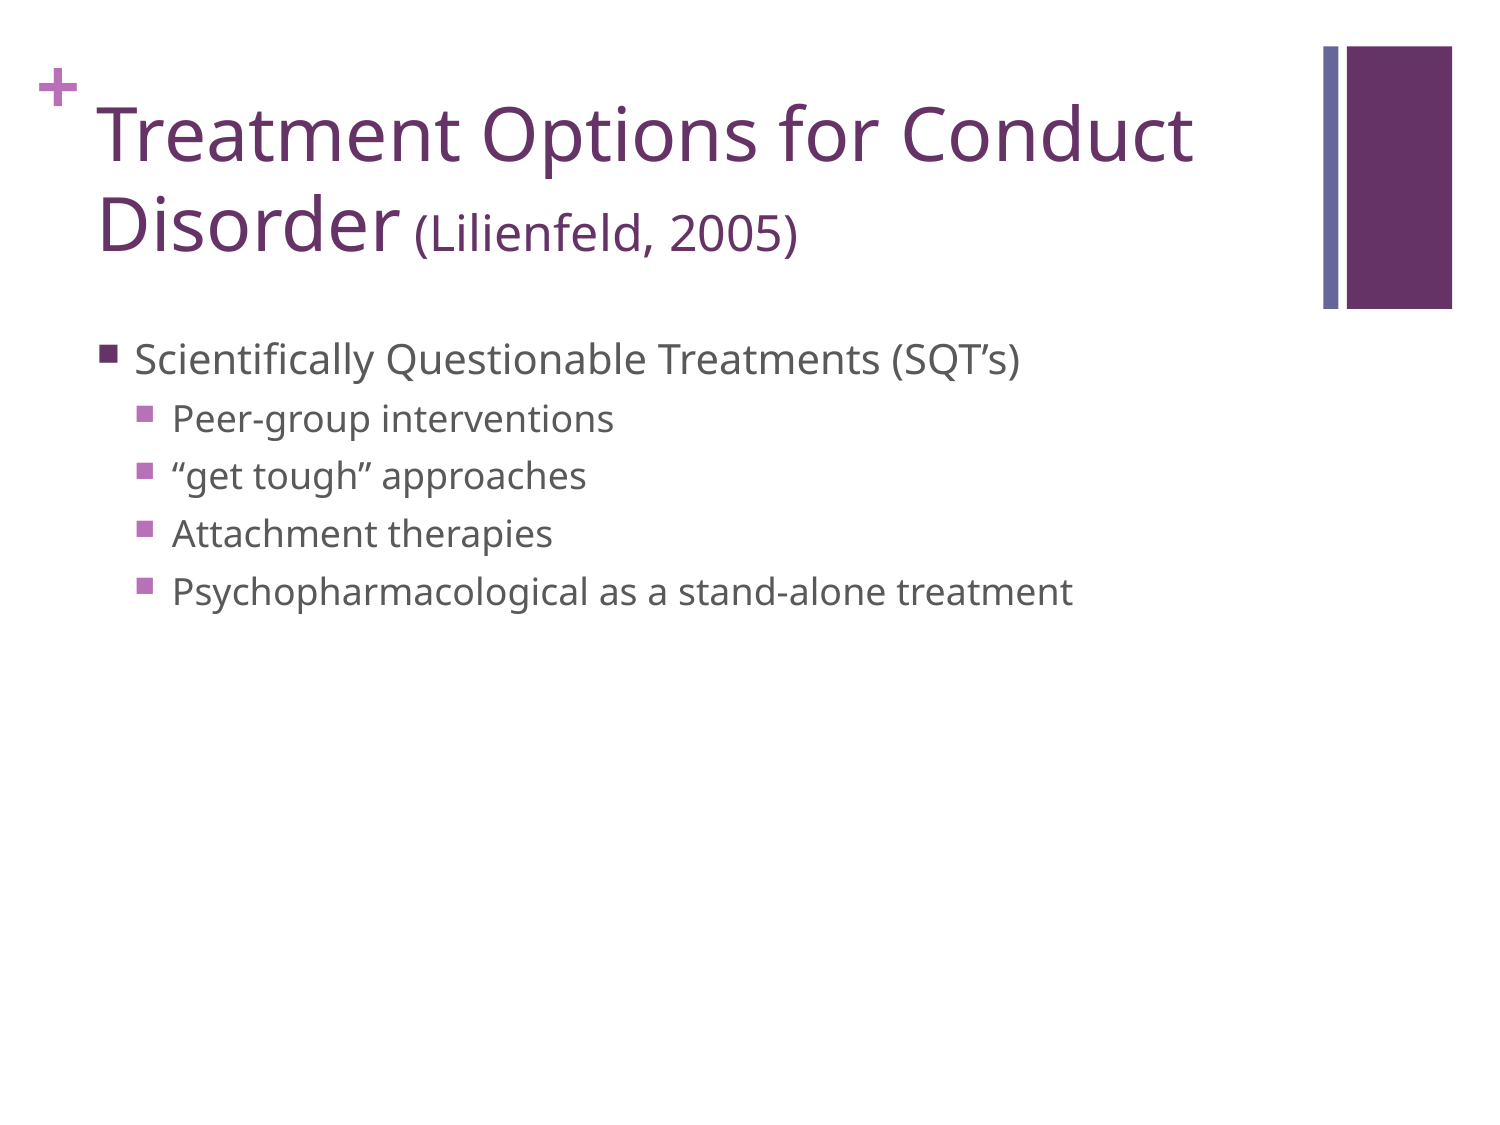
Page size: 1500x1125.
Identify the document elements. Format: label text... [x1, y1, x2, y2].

title Treatment Options for Conduct Disorder (Lilienfeld, 2005) [81, 79, 1322, 263]
list Scientifically Questionable Treatments (SQT’s) Peer-group interventions “get tough” approaches Attachment therapies Psychopharmacological as a stand-alone treatment [81, 324, 1322, 1005]
